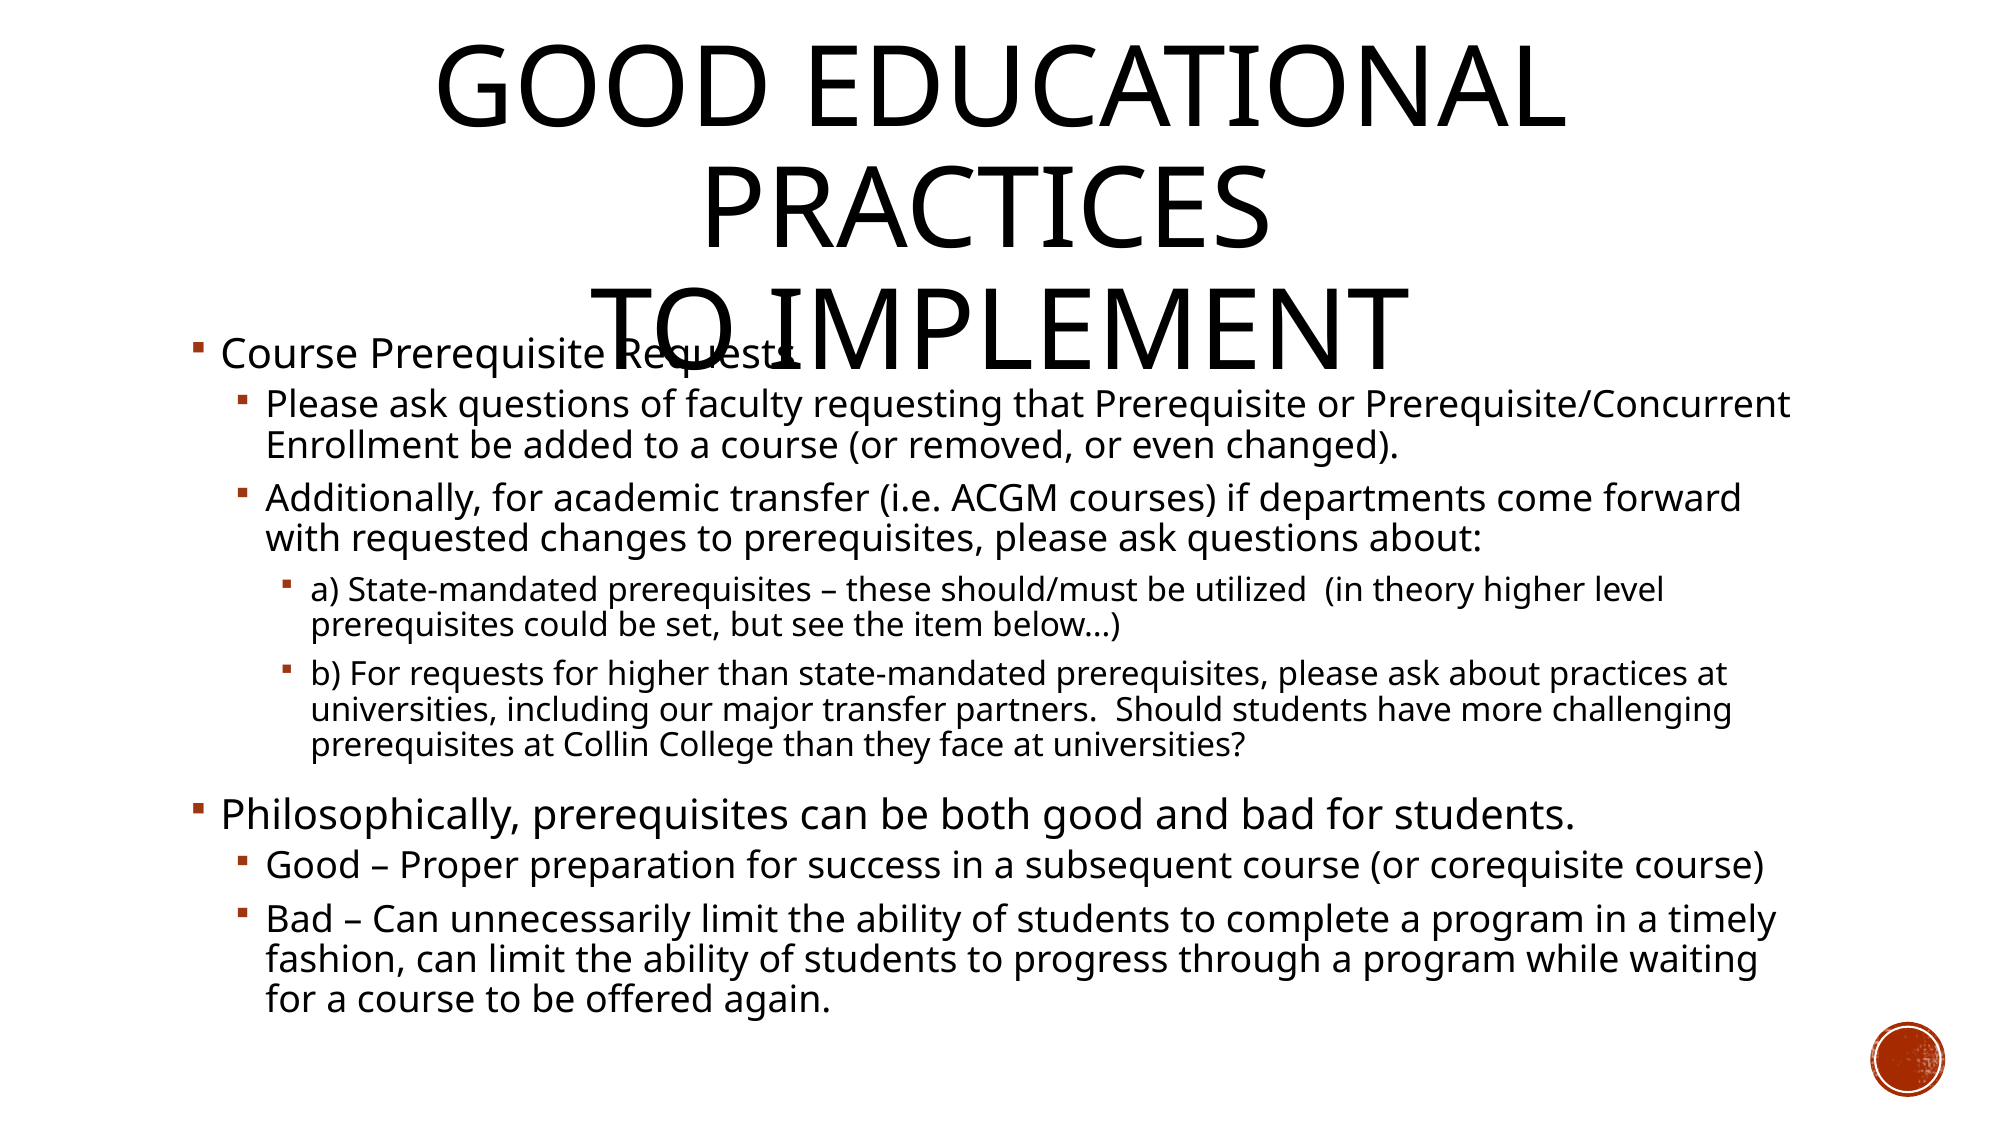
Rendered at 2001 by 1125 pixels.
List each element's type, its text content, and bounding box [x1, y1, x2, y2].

list Course Prerequisite Requests Please ask questions of faculty requesting that Prerequisite or Prerequisite/Concurrent Enrollment be added to a course (or removed, or even changed). Additionally, for academic transfer (i.e. ACGM courses) if departments come forward with requested changes to prerequisites, please ask questions about: a) State-mandated prerequisites – these should/must be utilized (in theory higher level prerequisites could be set, but see the item below…) b) For requests for higher than state-mandated prerequisites, please ask about practices at universities, including our major transfer partners. Should students have more challenging prerequisites at Collin College than they face at universities? Philosophically, prerequisites can be both good and bad for students. Good – Proper preparation for success in a subsequent course (or corequisite course) Bad – Can unnecessarily limit the ability of students to complete a program in a timely fashion, can limit the ability of students to progress through a program while waiting for a course to be offered again. [175, 324, 1826, 1077]
title Good Educational Practices to Implement [175, 79, 1826, 324]
